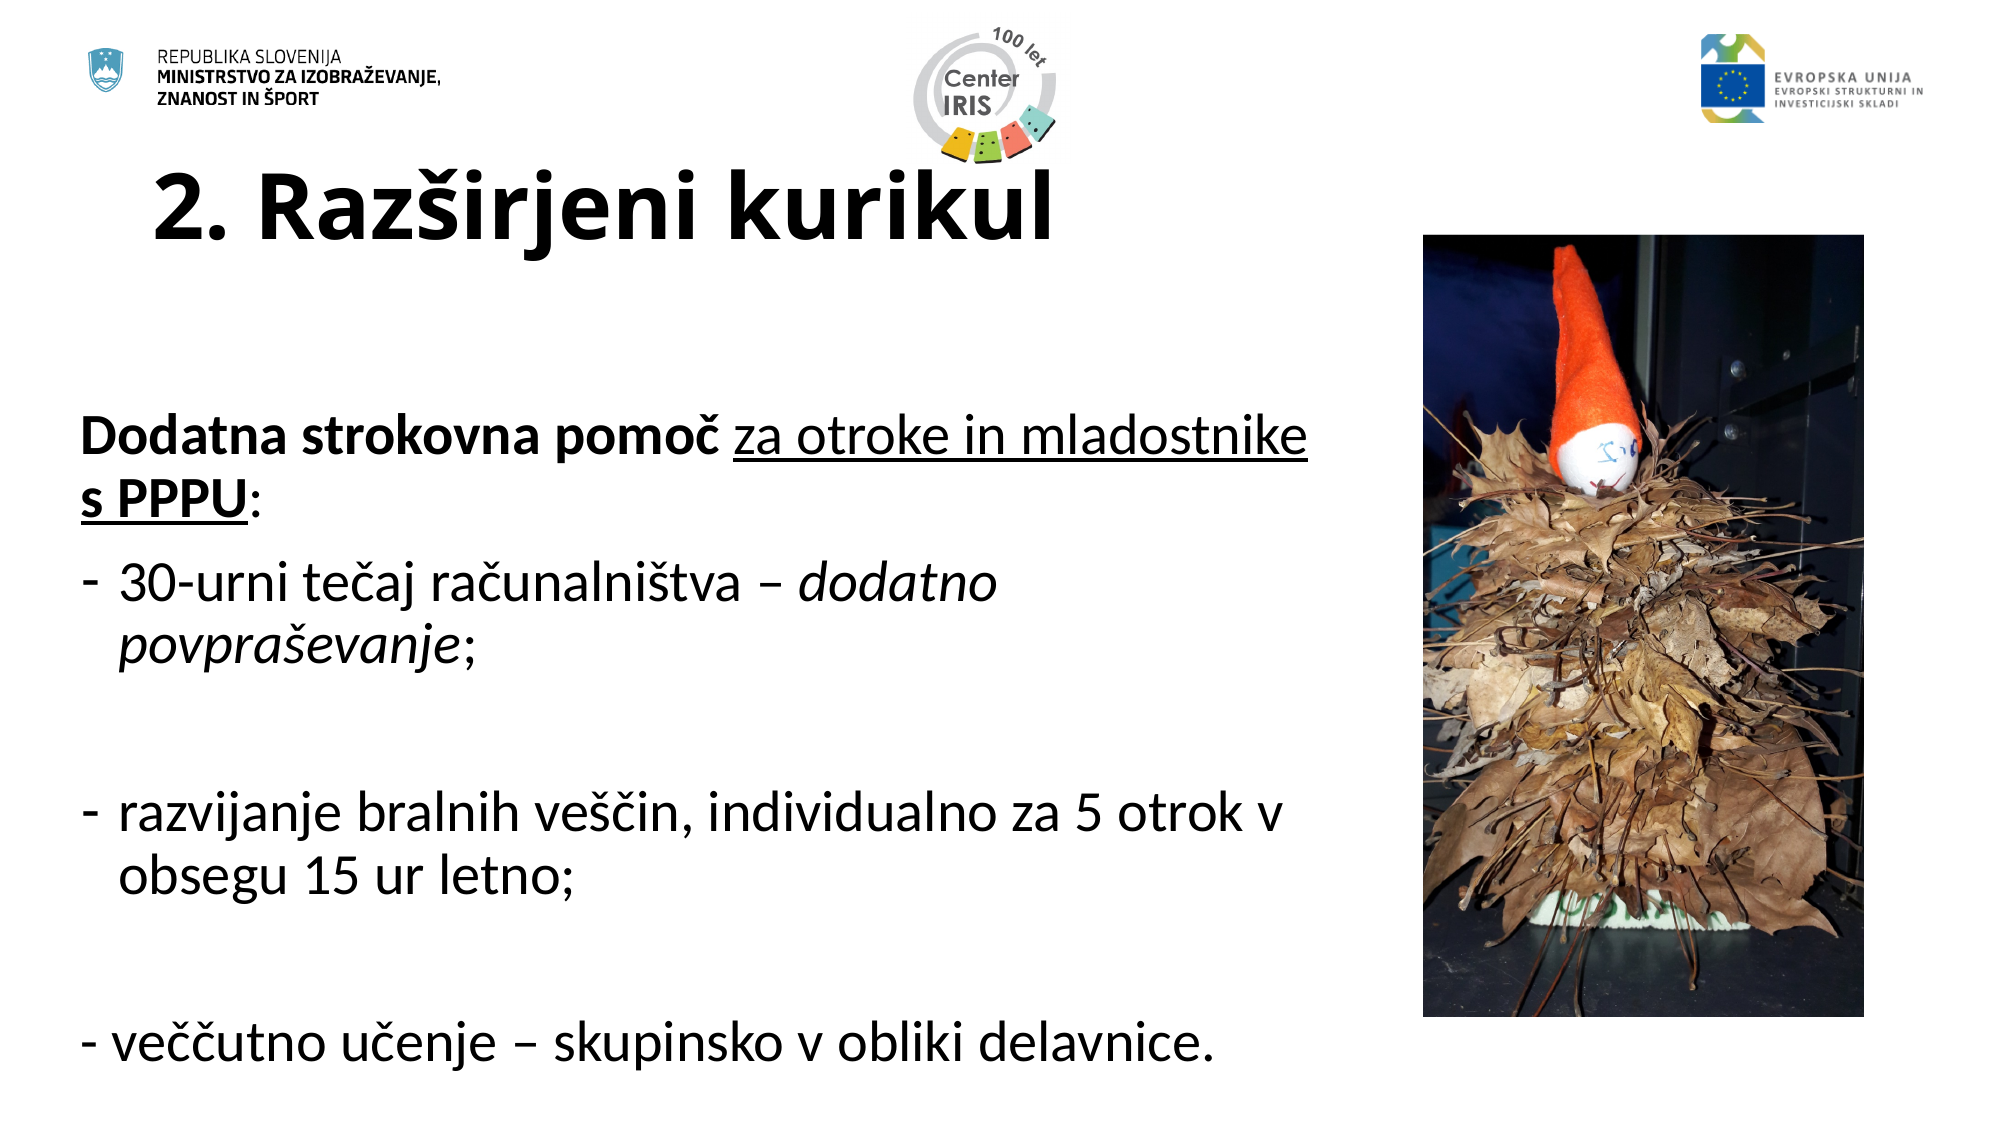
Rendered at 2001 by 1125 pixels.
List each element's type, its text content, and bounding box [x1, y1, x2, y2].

title 2. Razširjeni kurikul [137, 80, 1863, 340]
picture [906, 12, 1071, 164]
picture [88, 48, 440, 105]
picture [1701, 34, 1923, 123]
picture [1251, 236, 2000, 1017]
list Dodatna strokovna pomoč za otroke in mladostnike s PPPU: 30-urni tečaj računalništva – dodatno povpraševanje; razvijanje bralnih veščin, individualno za 5 otrok v obsegu 15 ur letno; - veččutno učenje – skupinsko v obliki delavnice. [65, 306, 1346, 1125]
